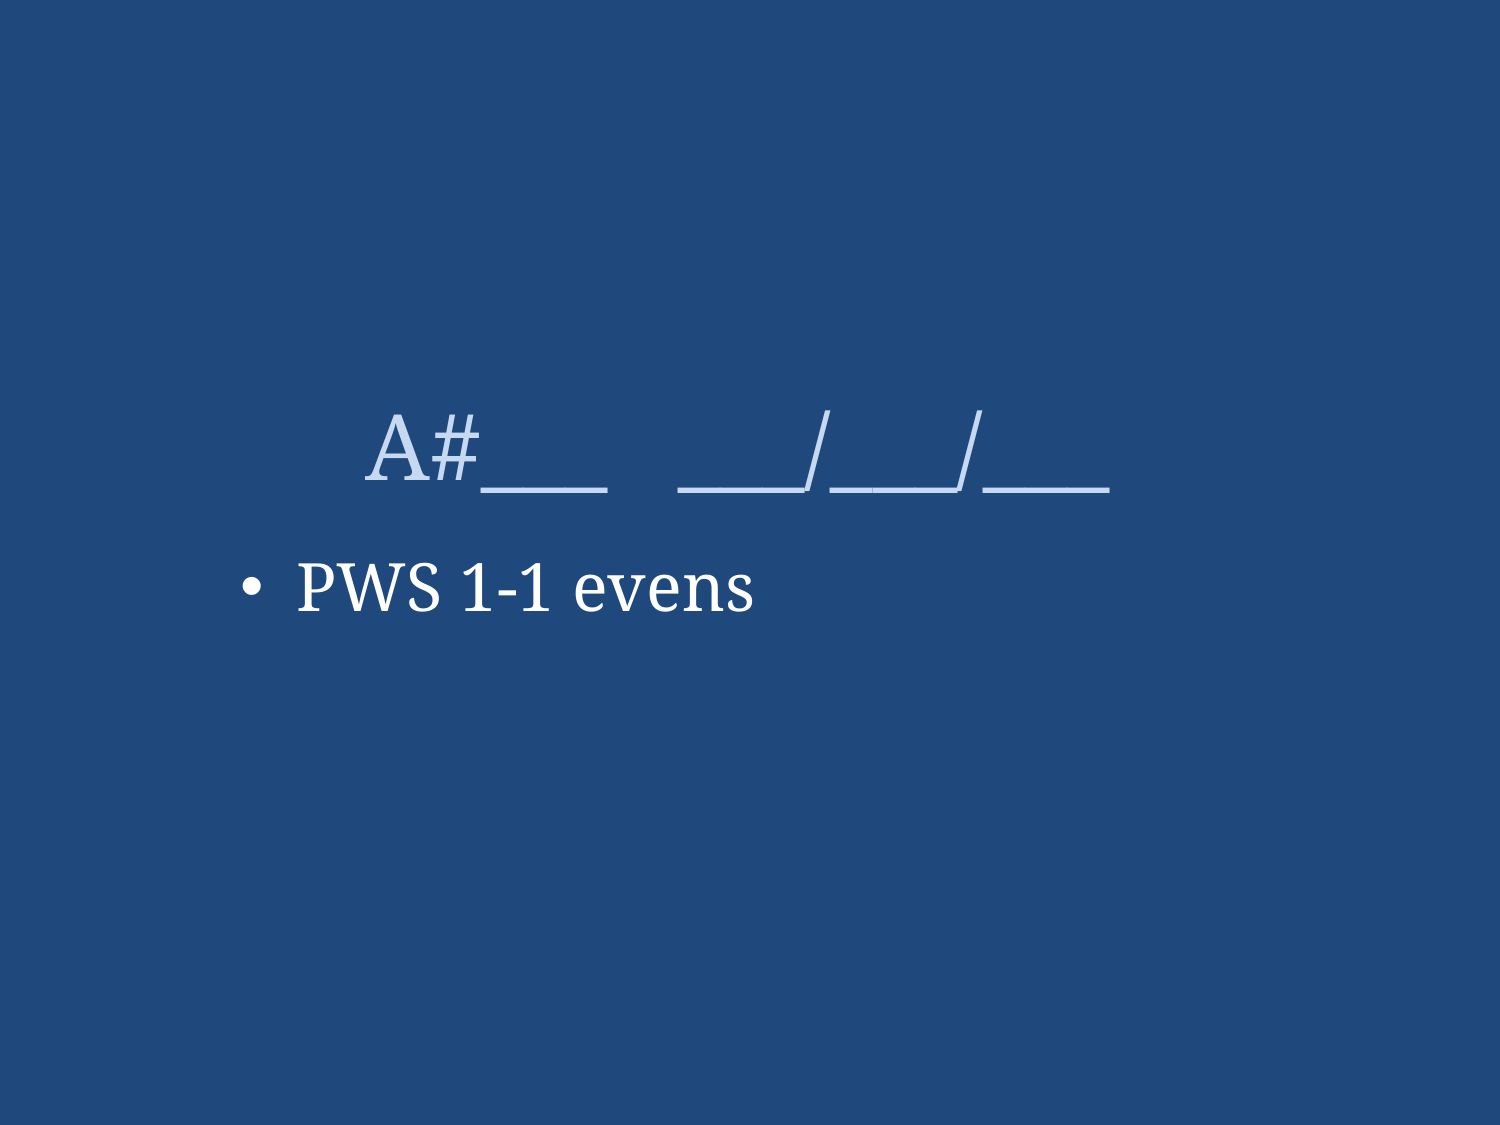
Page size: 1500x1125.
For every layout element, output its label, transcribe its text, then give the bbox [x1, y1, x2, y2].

list PWS 1-1 evens [225, 537, 1425, 980]
title A#___ ___/___/___ [62, 350, 1413, 538]
